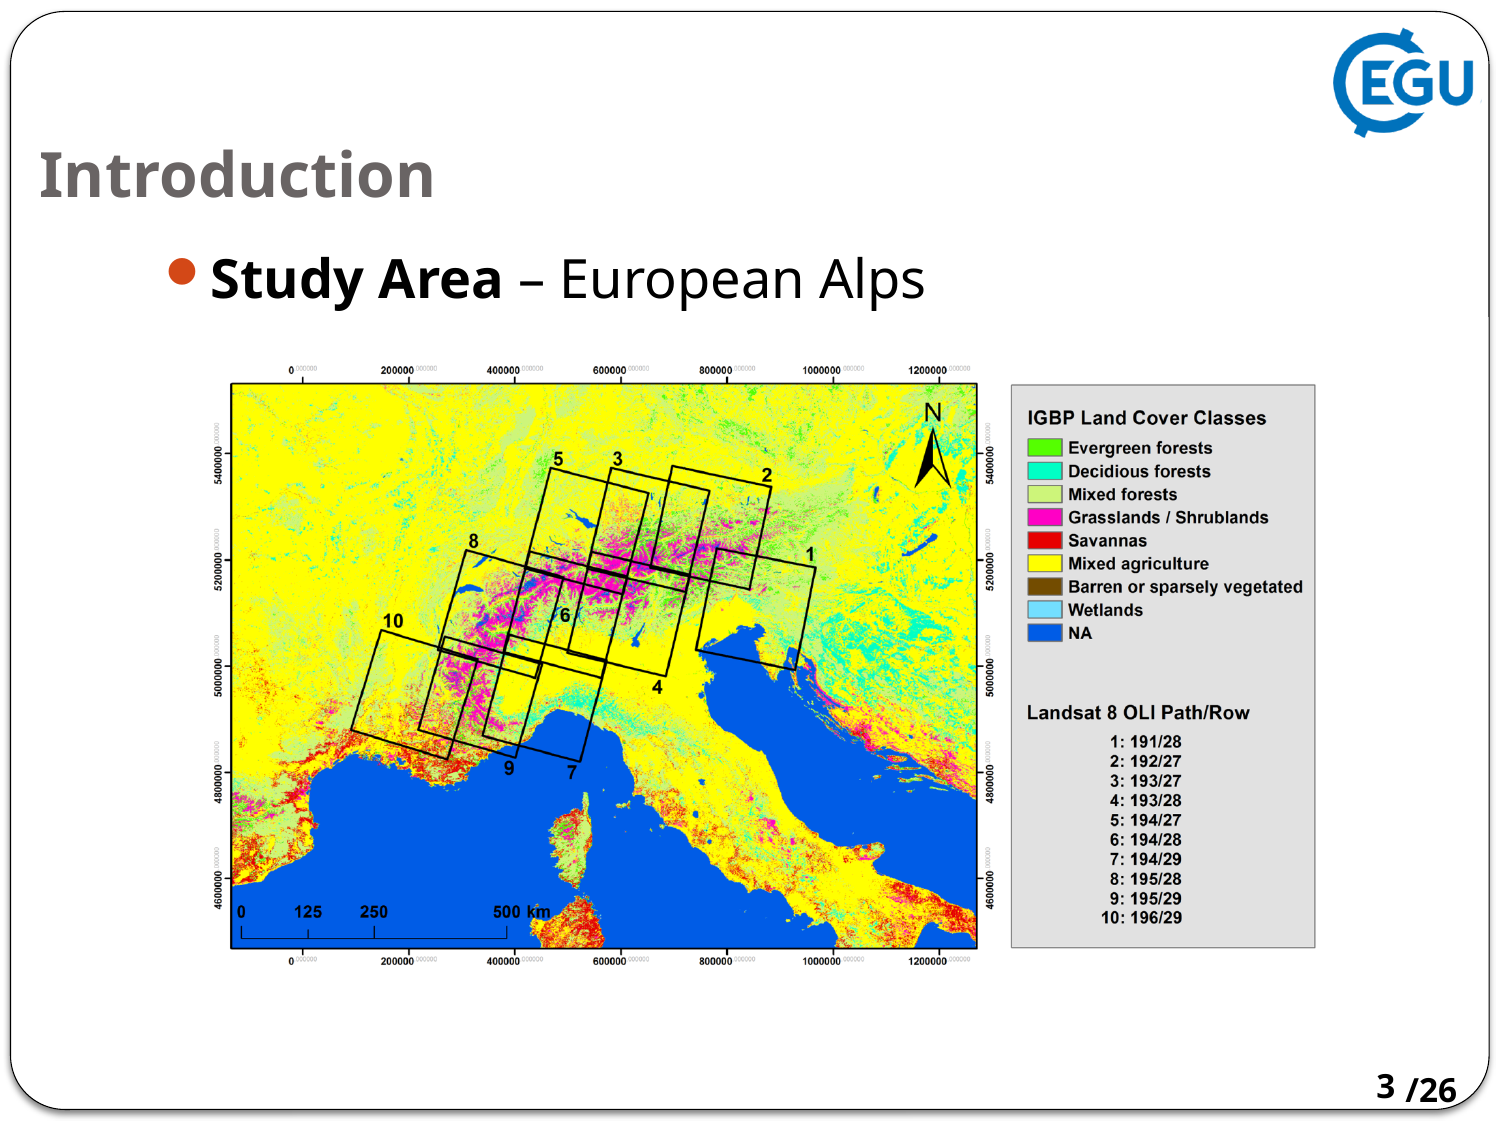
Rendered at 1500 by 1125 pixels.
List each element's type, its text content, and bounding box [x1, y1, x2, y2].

title Introduction [24, 37, 1300, 225]
list Study Area – European Alps [150, 237, 1450, 988]
picture [1322, 15, 1488, 150]
picture [202, 353, 1326, 976]
slide_number 2 [1317, 1046, 1455, 1125]
